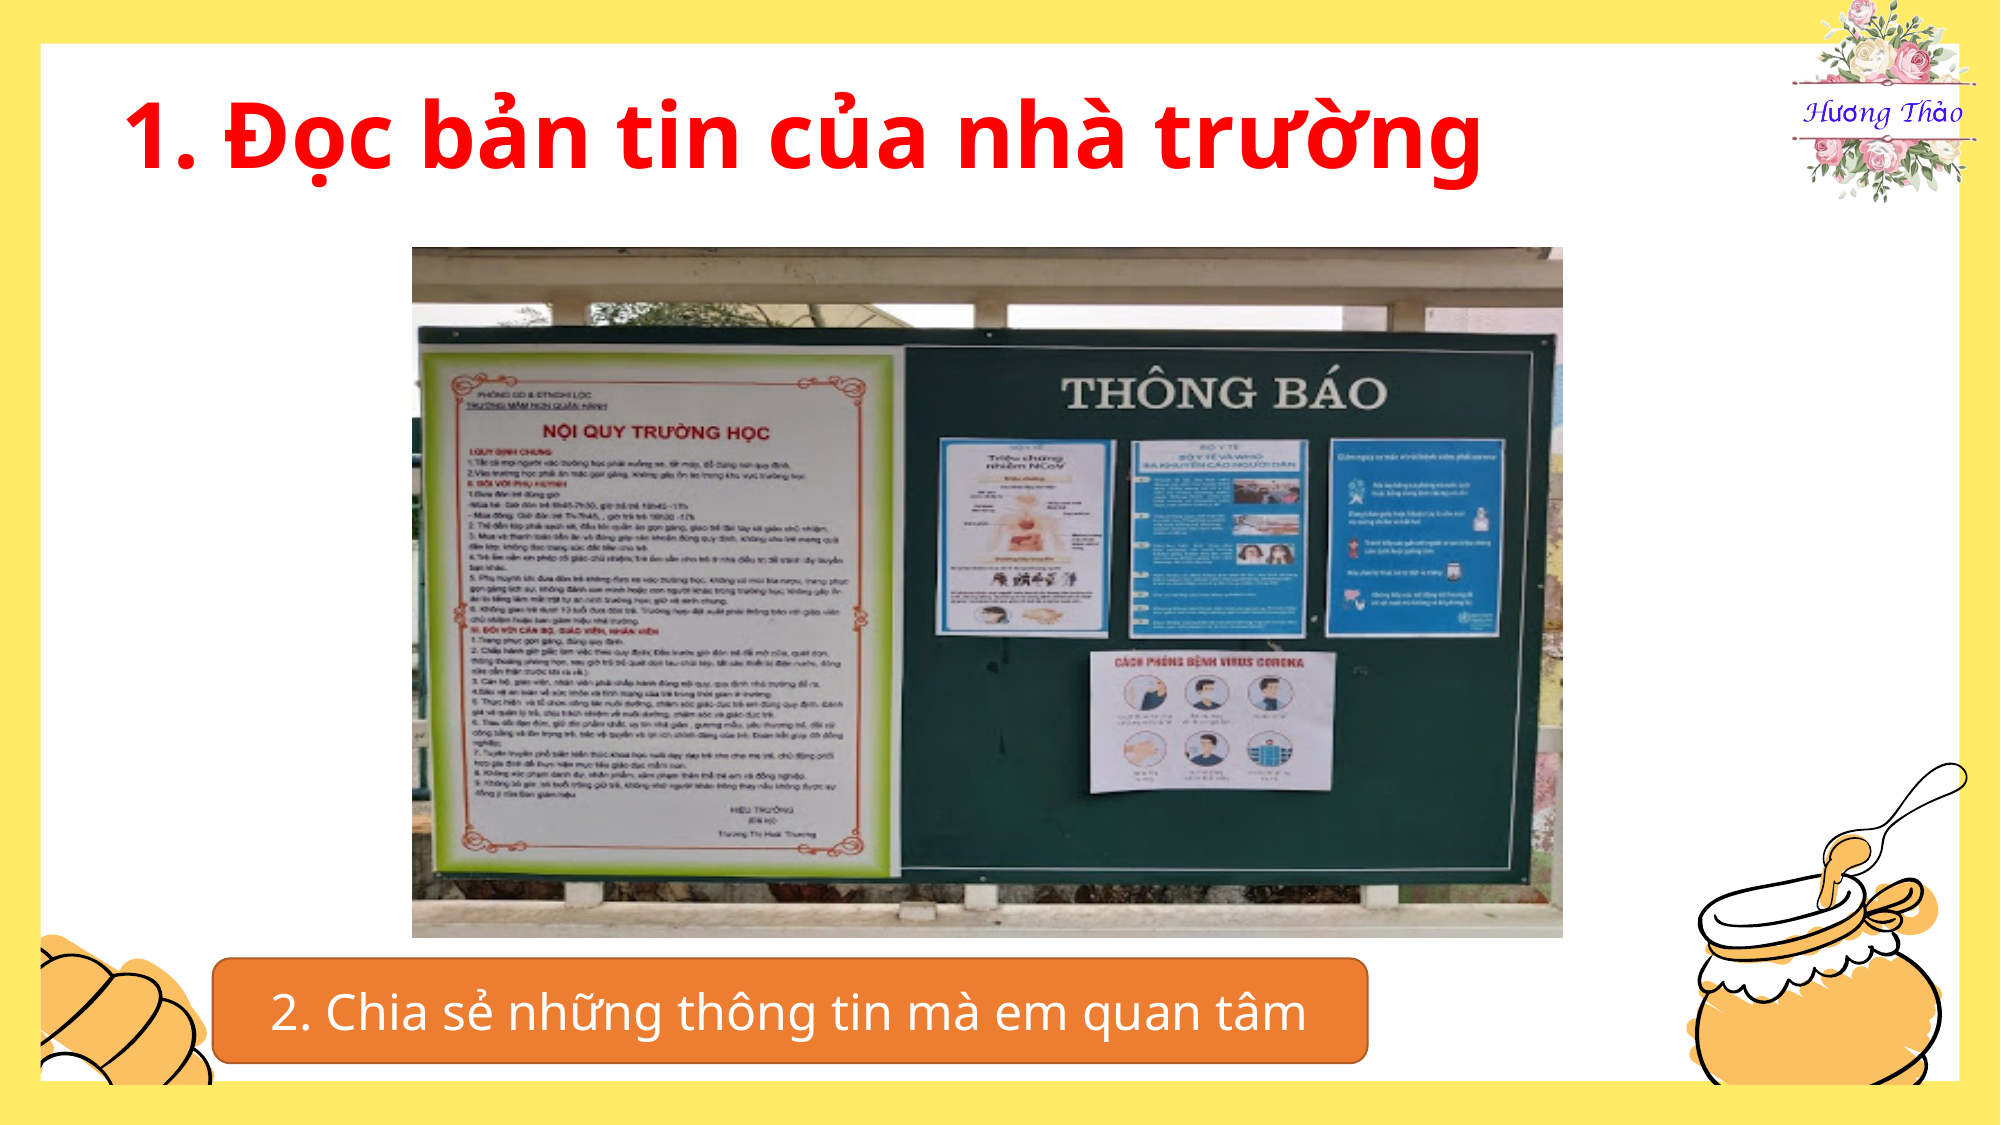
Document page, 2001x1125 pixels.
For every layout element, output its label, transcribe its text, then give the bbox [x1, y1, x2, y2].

text_box 2. Chia sẻ những thông tin mà em quan tâm [289, 957, 1369, 1065]
title 1. Đọc bản tin của nhà trường [105, 29, 1747, 248]
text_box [1686, 762, 1968, 1085]
picture [412, 247, 1563, 938]
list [1747, 0, 2000, 248]
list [40, 827, 289, 1085]
